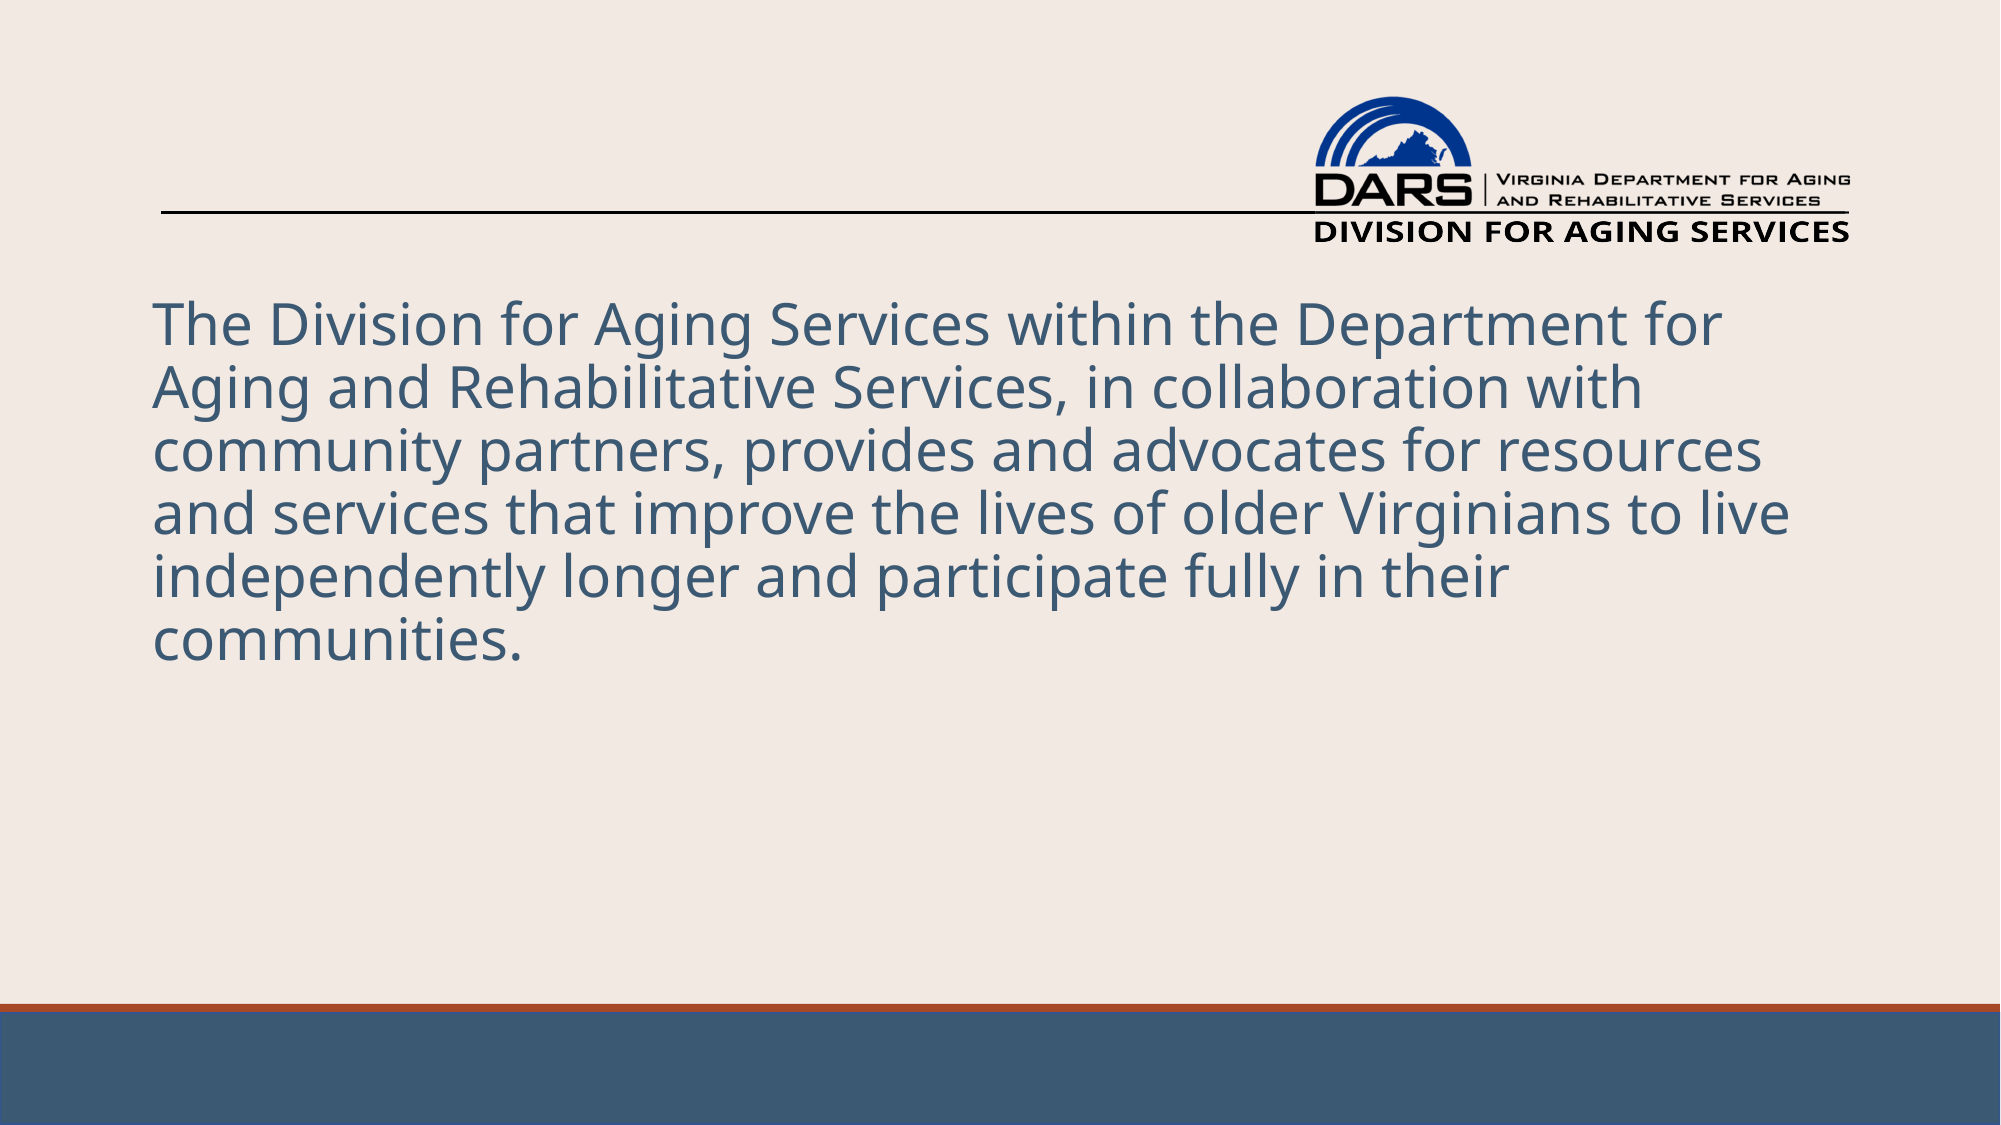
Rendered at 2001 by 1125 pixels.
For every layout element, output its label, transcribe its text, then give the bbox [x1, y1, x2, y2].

list The Division for Aging Services within the Department for Aging and Rehabilitative Services, in collaboration with community partners, provides and advocates for resources and services that improve the lives of older Virginians to live independently longer and participate fully in their communities. [137, 287, 1863, 1002]
picture [1294, 84, 1866, 284]
